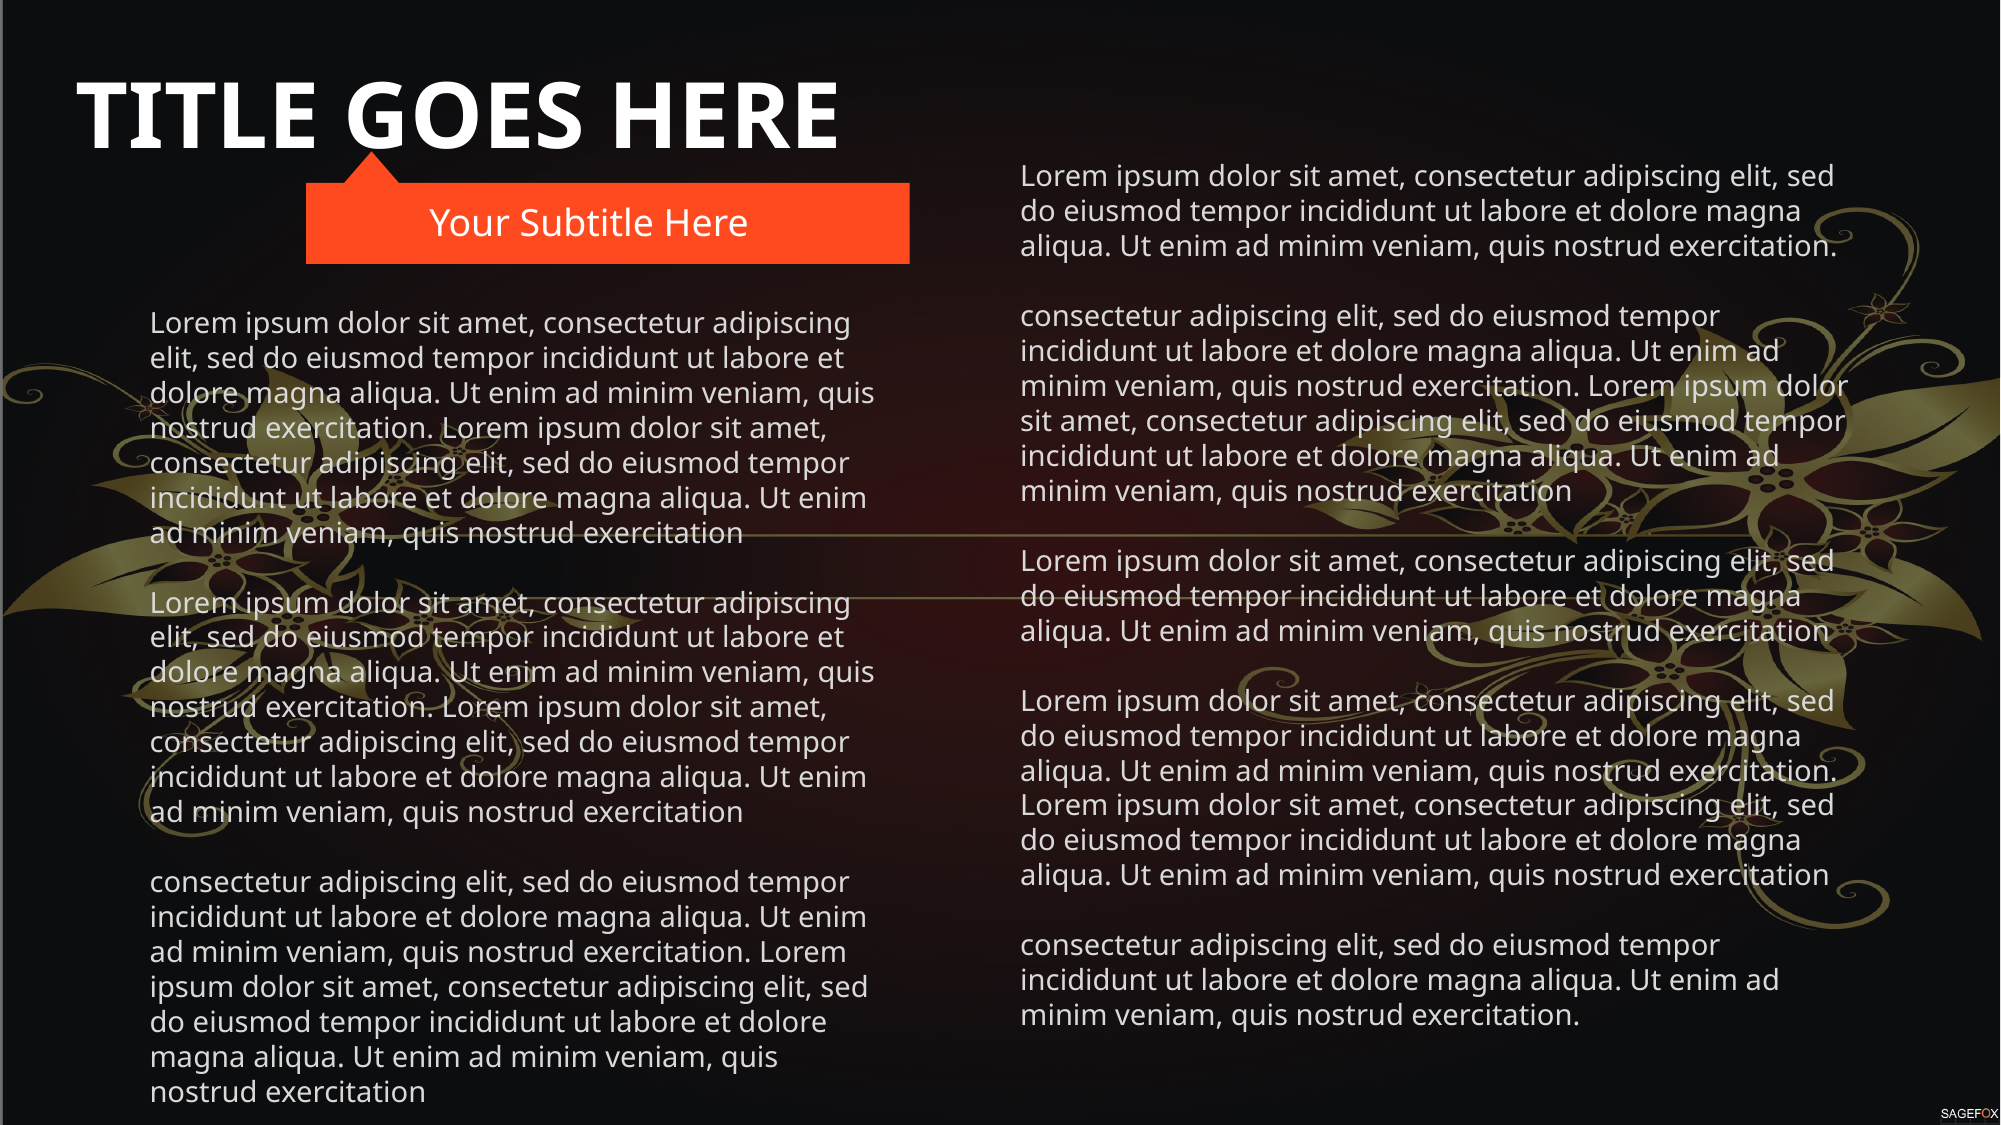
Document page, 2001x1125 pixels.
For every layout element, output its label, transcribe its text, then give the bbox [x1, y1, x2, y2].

text_box Lorem ipsum dolor sit amet, consectetur adipiscing elit, sed do eiusmod tempor incididunt ut labore et dolore magna aliqua. Ut enim ad minim veniam, quis nostrud exercitation. Lorem ipsum dolor sit amet, consectetur adipiscing elit, sed do eiusmod tempor incididunt ut labore et dolore magna aliqua. Ut enim ad minim veniam, quis nostrud exercitation Lorem ipsum dolor sit amet, consectetur adipiscing elit, sed do eiusmod tempor incididunt ut labore et dolore magna aliqua. Ut enim ad minim veniam, quis nostrud exercitation. Lorem ipsum dolor sit amet, consectetur adipiscing elit, sed do eiusmod tempor incididunt ut labore et dolore magna aliqua. Ut enim ad minim veniam, quis nostrud exercitation consectetur adipiscing elit, sed do eiusmod tempor incididunt ut labore et dolore magna aliqua. Ut enim ad minim veniam, quis nostrud exercitation. Lorem ipsum dolor sit amet, consectetur adipiscing elit, sed do eiusmod tempor incididunt ut labore et dolore magna aliqua. Ut enim ad minim veniam, quis nostrud exercitation [134, 296, 897, 1125]
picture [0, 0, 2001, 1125]
text_box Lorem ipsum dolor sit amet, consectetur adipiscing elit, sed do eiusmod tempor incididunt ut labore et dolore magna aliqua. Ut enim ad minim veniam, quis nostrud exercitation. consectetur adipiscing elit, sed do eiusmod tempor incididunt ut labore et dolore magna aliqua. Ut enim ad minim veniam, quis nostrud exercitation. Lorem ipsum dolor sit amet, consectetur adipiscing elit, sed do eiusmod tempor incididunt ut labore et dolore magna aliqua. Ut enim ad minim veniam, quis nostrud exercitation Lorem ipsum dolor sit amet, consectetur adipiscing elit, sed do eiusmod tempor incididunt ut labore et dolore magna aliqua. Ut enim ad minim veniam, quis nostrud exercitation Lorem ipsum dolor sit amet, consectetur adipiscing elit, sed do eiusmod tempor incididunt ut labore et dolore magna aliqua. Ut enim ad minim veniam, quis nostrud exercitation. Lorem ipsum dolor sit amet, consectetur adipiscing elit, sed do eiusmod tempor incididunt ut labore et dolore magna aliqua. Ut enim ad minim veniam, quis nostrud exercitation consectetur adipiscing elit, sed do eiusmod tempor incididunt ut labore et dolore magna aliqua. Ut enim ad minim veniam, quis nostrud exercitation. [1005, 150, 1876, 1039]
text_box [306, 151, 910, 264]
text_box TITLE GOES HERE [60, 49, 965, 175]
